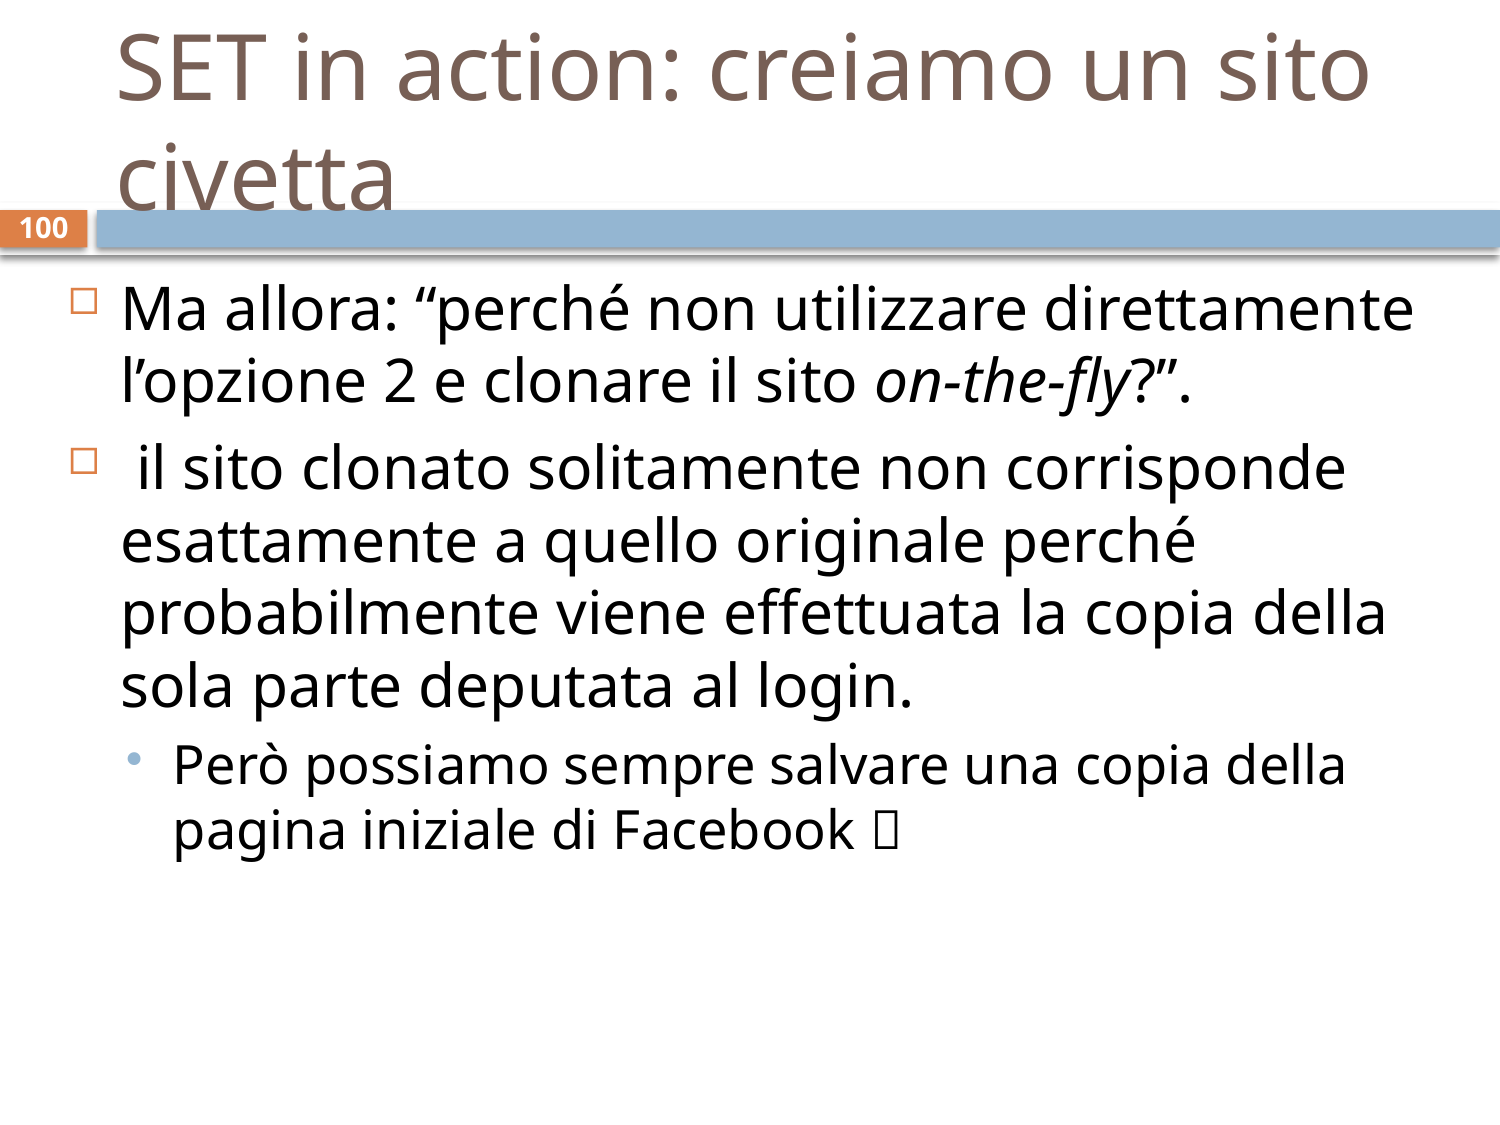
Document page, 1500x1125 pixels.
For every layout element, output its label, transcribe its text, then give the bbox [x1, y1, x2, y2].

slide_number 100 [0, 208, 88, 249]
title SET in action: creiamo un sito civetta [100, 37, 1438, 200]
list Ma allora: “perché non utilizzare direttamente l’opzione 2 e clonare il sito on-the-fly?”. il sito clonato solitamente non corrisponde esattamente a quello originale perché probabilmente viene effettuata la copia della sola parte deputata al login. Però possiamo sempre salvare una copia della pagina iniziale di Facebook  [53, 262, 1438, 1000]
